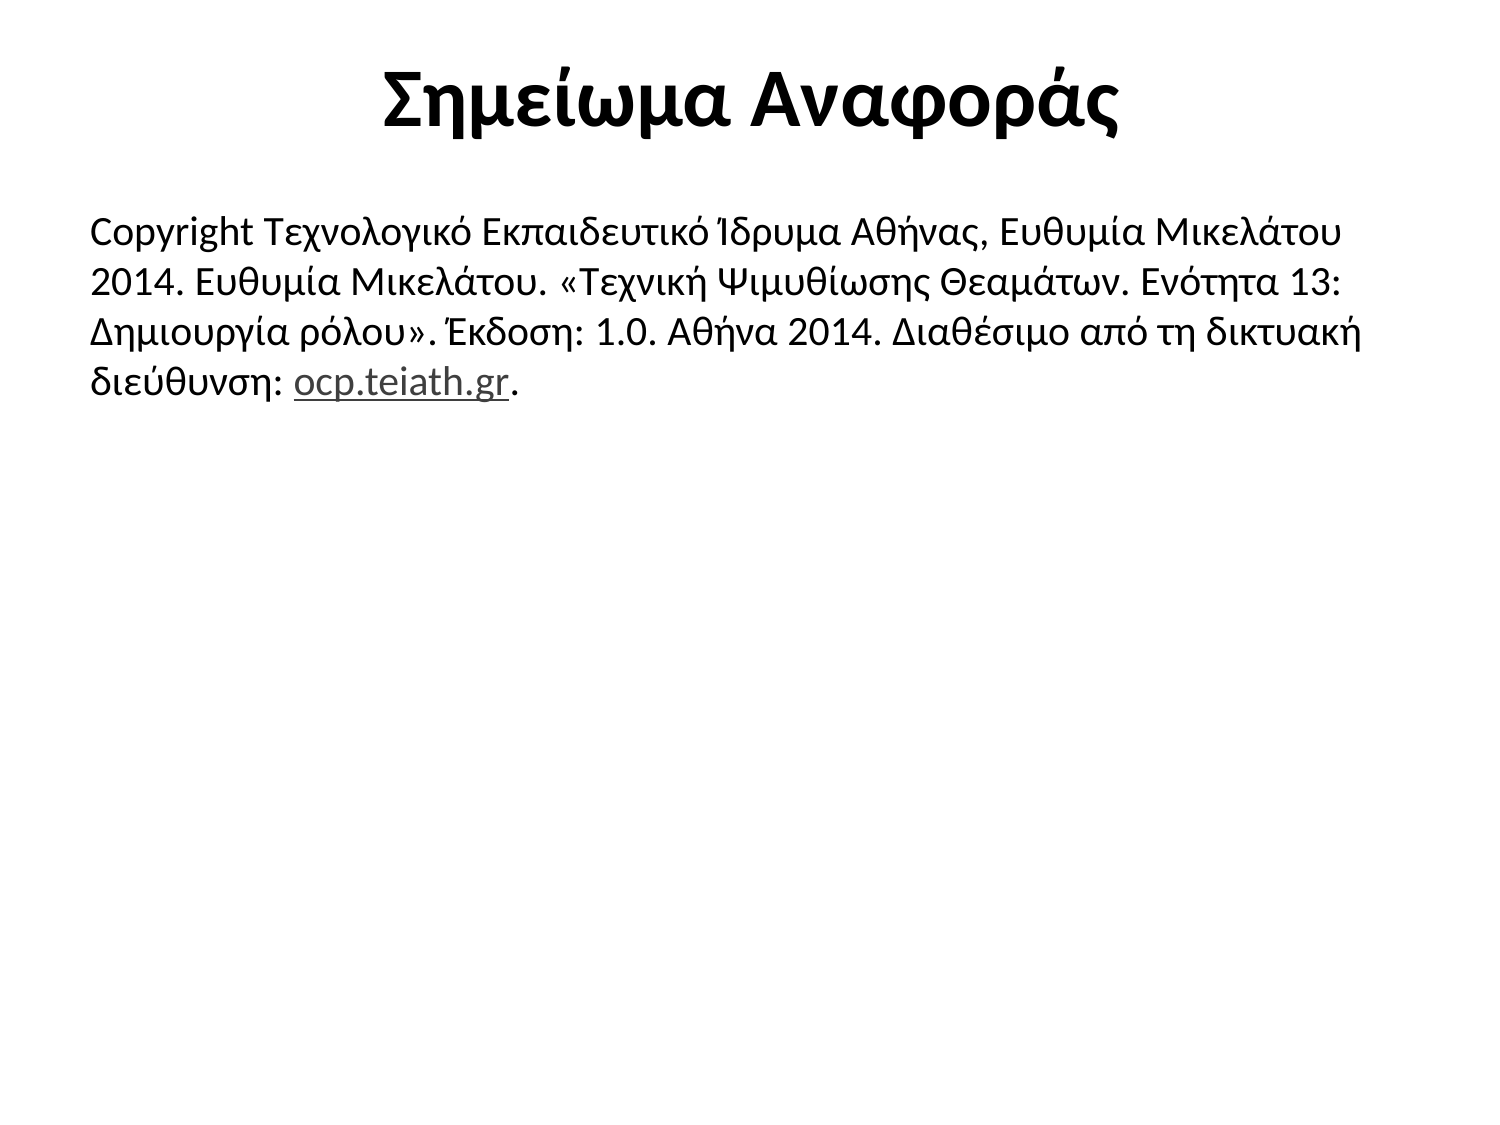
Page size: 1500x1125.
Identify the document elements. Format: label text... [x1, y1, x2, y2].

list Copyright Τεχνολογικό Εκπαιδευτικό Ίδρυμα Αθήνας, Ευθυμία Μικελάτου 2014. Ευθυμία Μικελάτου. «Τεχνική Ψιμυθίωσης Θεαμάτων. Ενότητα 13: Δημιουργία ρόλου». Έκδοση: 1.0. Αθήνα 2014. Διαθέσιμο από τη δικτυακή διεύθυνση: ocp.teiath.gr. [75, 196, 1425, 1024]
title Σημείωμα Αναφοράς [76, 19, 1427, 169]
